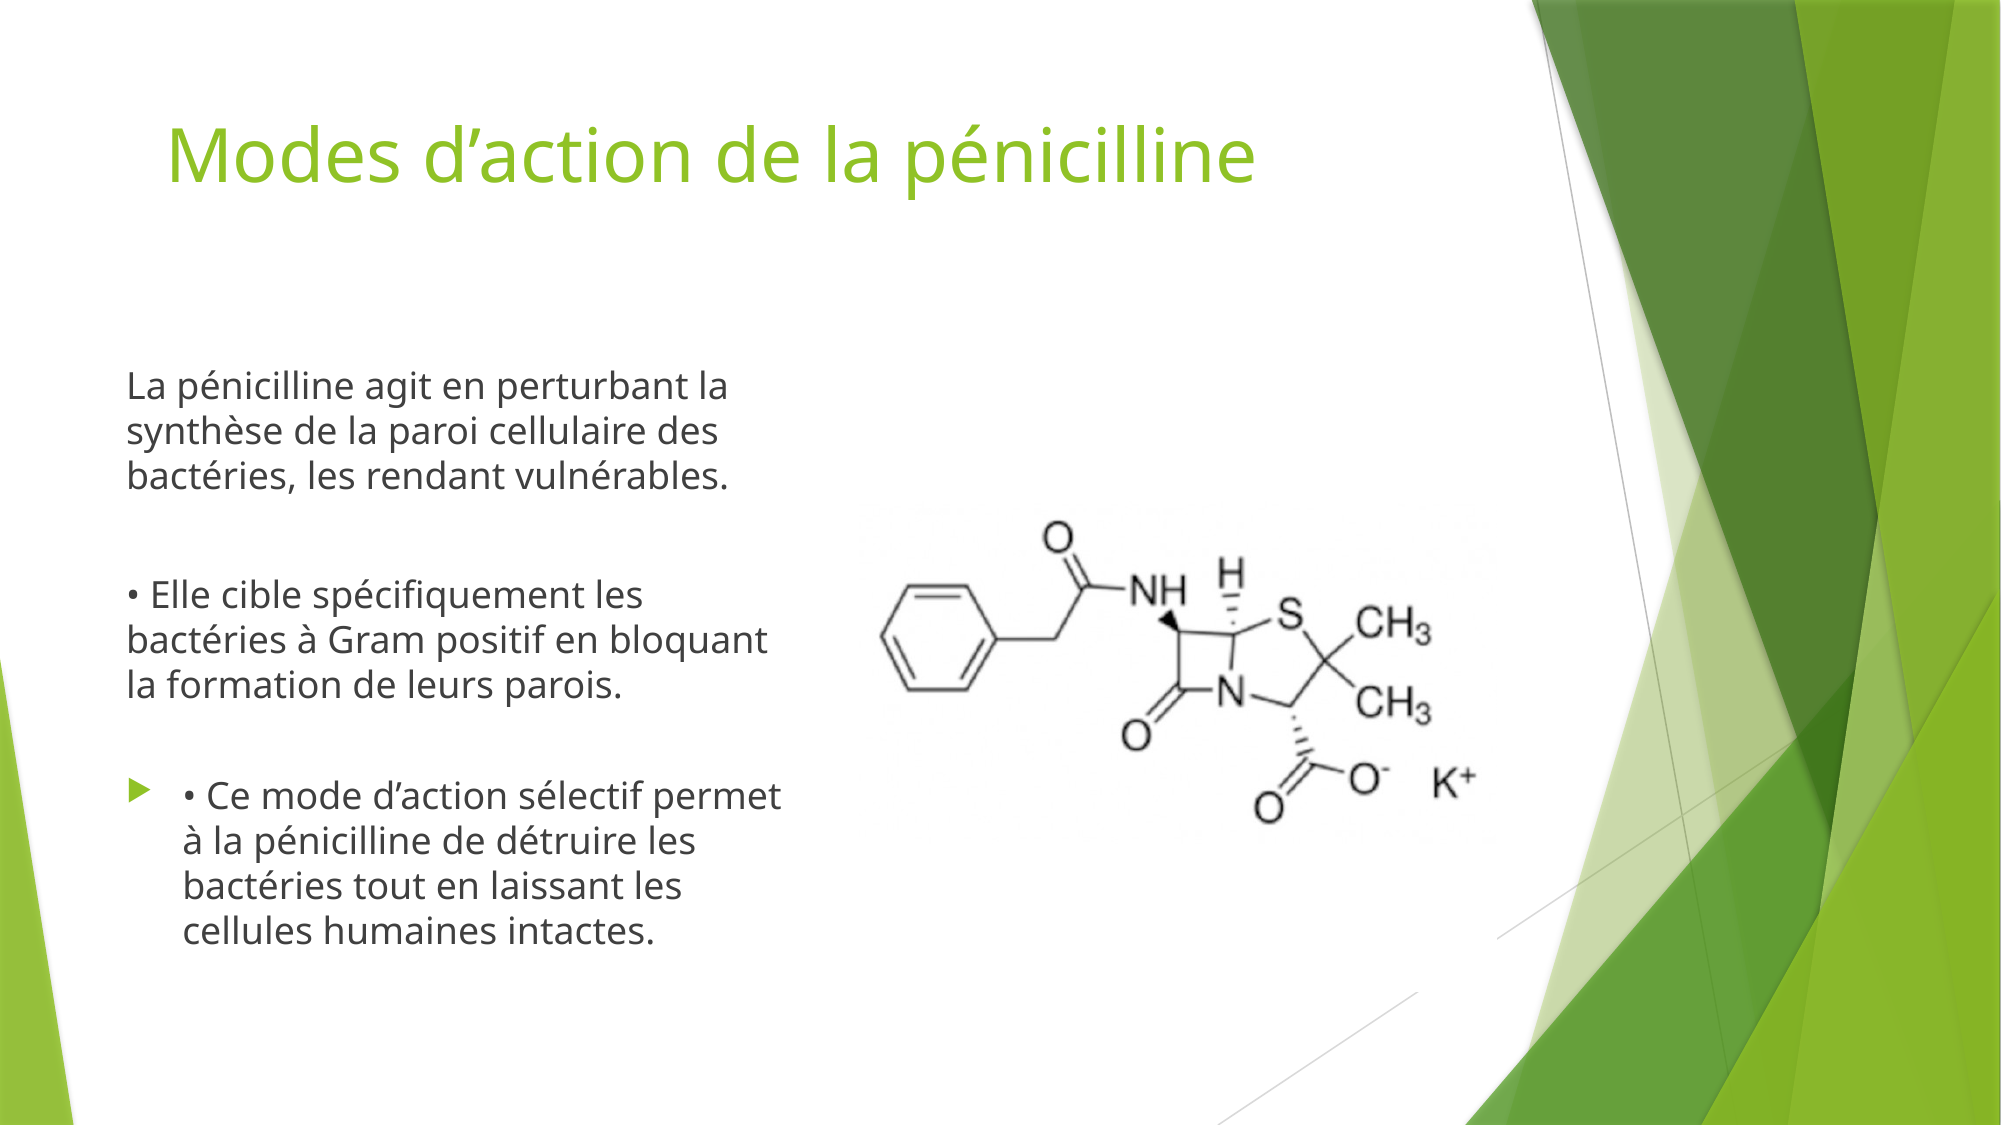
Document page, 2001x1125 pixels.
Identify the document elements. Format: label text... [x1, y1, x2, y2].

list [859, 353, 1497, 992]
list La pénicilline agit en perturbant la synthèse de la paroi cellulaire des bactéries, les rendant vulnérables. • Elle cible spécifiquement les bactéries à Gram positif en bloquant la formation de leurs parois. • Ce mode d’action sélectif permet à la pénicilline de détruire les bactéries tout en laissant les cellules humaines intactes. [111, 354, 798, 992]
title Modes d’action de la pénicilline [111, 99, 1522, 317]
